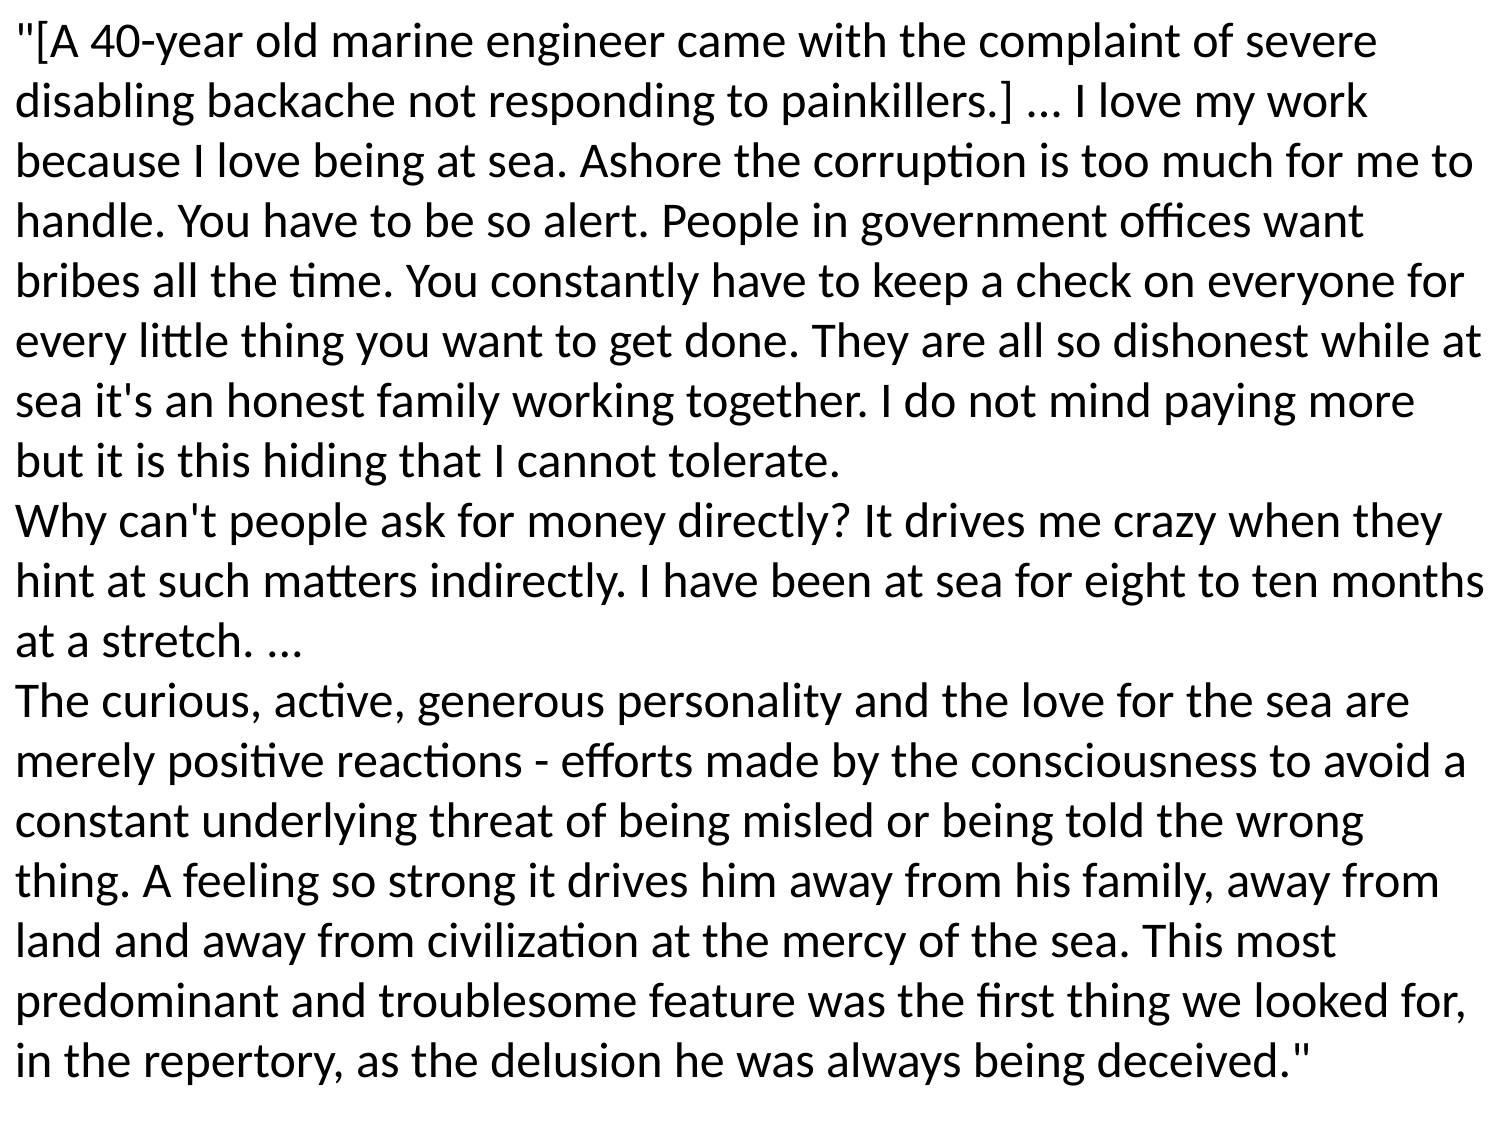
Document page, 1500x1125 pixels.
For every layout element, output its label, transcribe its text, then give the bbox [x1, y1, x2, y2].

text_box "[A 40-year old marine engineer came with the complaint of severe disabling backache not responding to painkillers.] ... I love my work because I love being at sea. Ashore the corruption is too much for me to handle. You have to be so alert. People in government offices want bribes all the time. You constantly have to keep a check on everyone for every little thing you want to get done. They are all so dishonest while at sea it's an honest family working together. I do not mind paying more but it is this hiding that I cannot tolerate. Why can't people ask for money directly? It drives me crazy when they hint at such matters indirectly. I have been at sea for eight to ten months at a stretch. ... The curious, active, generous personality and the love for the sea are merely positive reactions - efforts made by the consciousness to avoid a constant underlying threat of being misled or being told the wrong thing. A feeling so strong it drives him away from his family, away from land and away from civilization at the mercy of the sea. This most predominant and troublesome feature was the first thing we looked for, in the repertory, as the delusion he was always being deceived." [0, 0, 1500, 1095]
